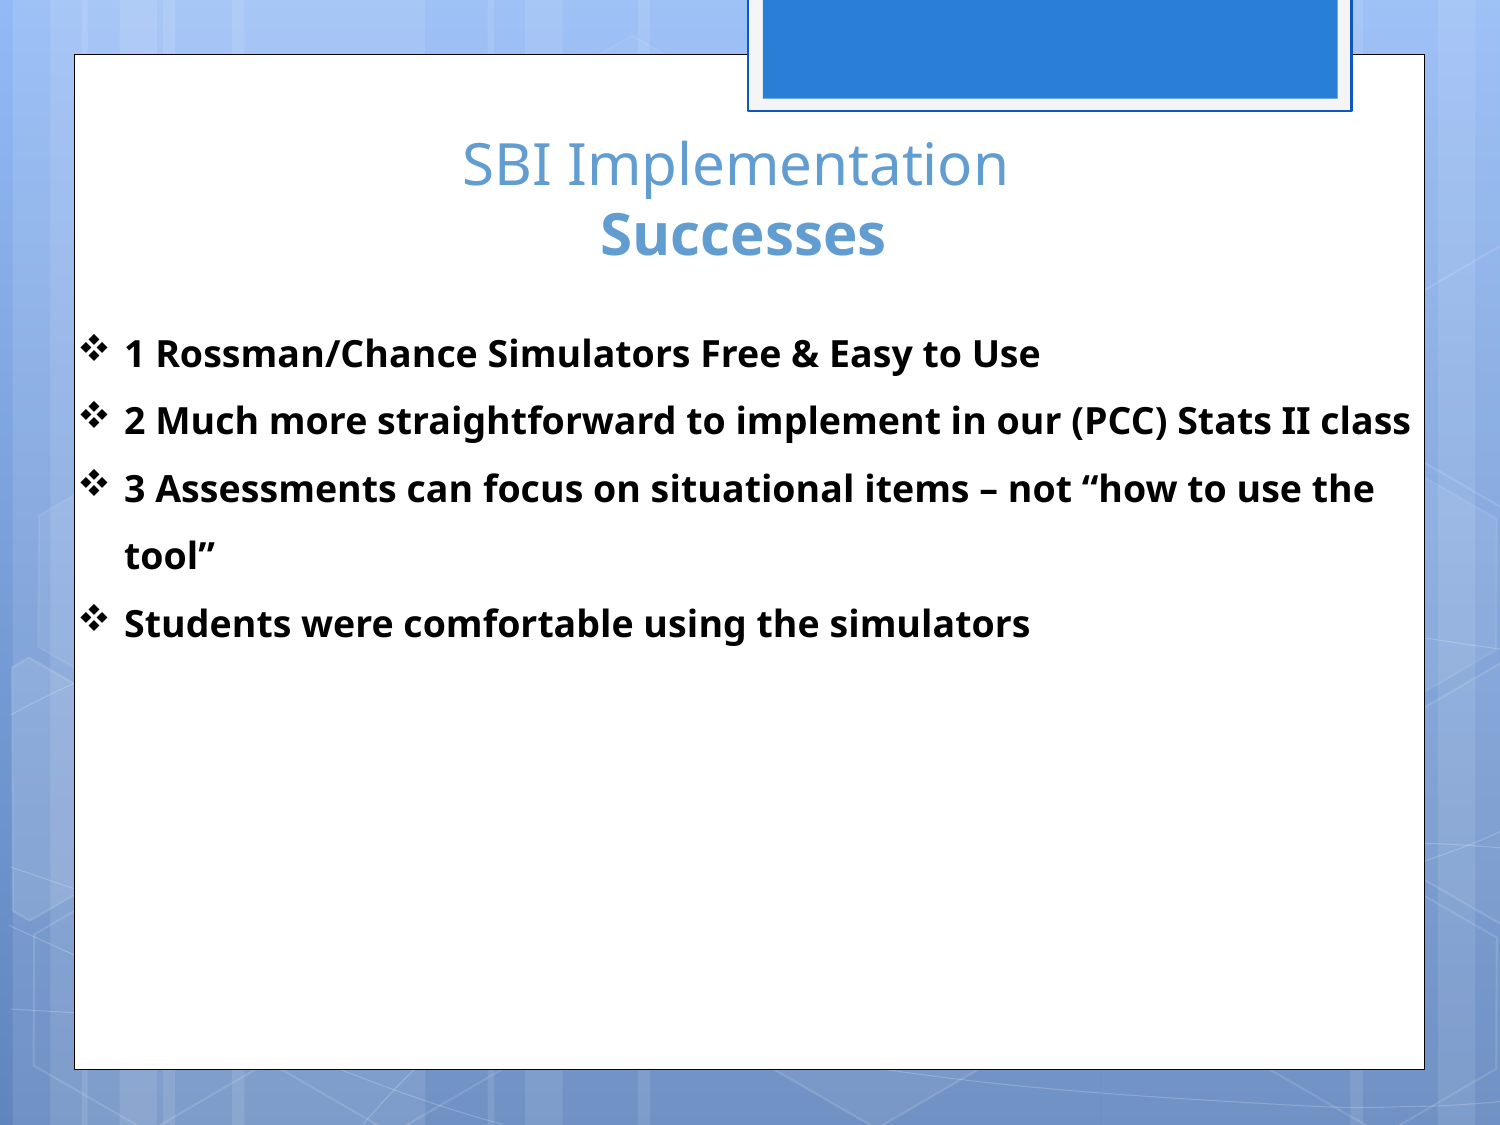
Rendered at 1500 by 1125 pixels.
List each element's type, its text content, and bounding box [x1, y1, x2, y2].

title SBI Implementation Successes [87, 124, 1401, 276]
text_box 1 Rossman/Chance Simulators Free & Easy to Use 2 Much more straightforward to implement in our (PCC) Stats II class 3 Assessments can focus on situational items – not “how to use the tool” Students were comfortable using the simulators [62, 299, 1450, 653]
